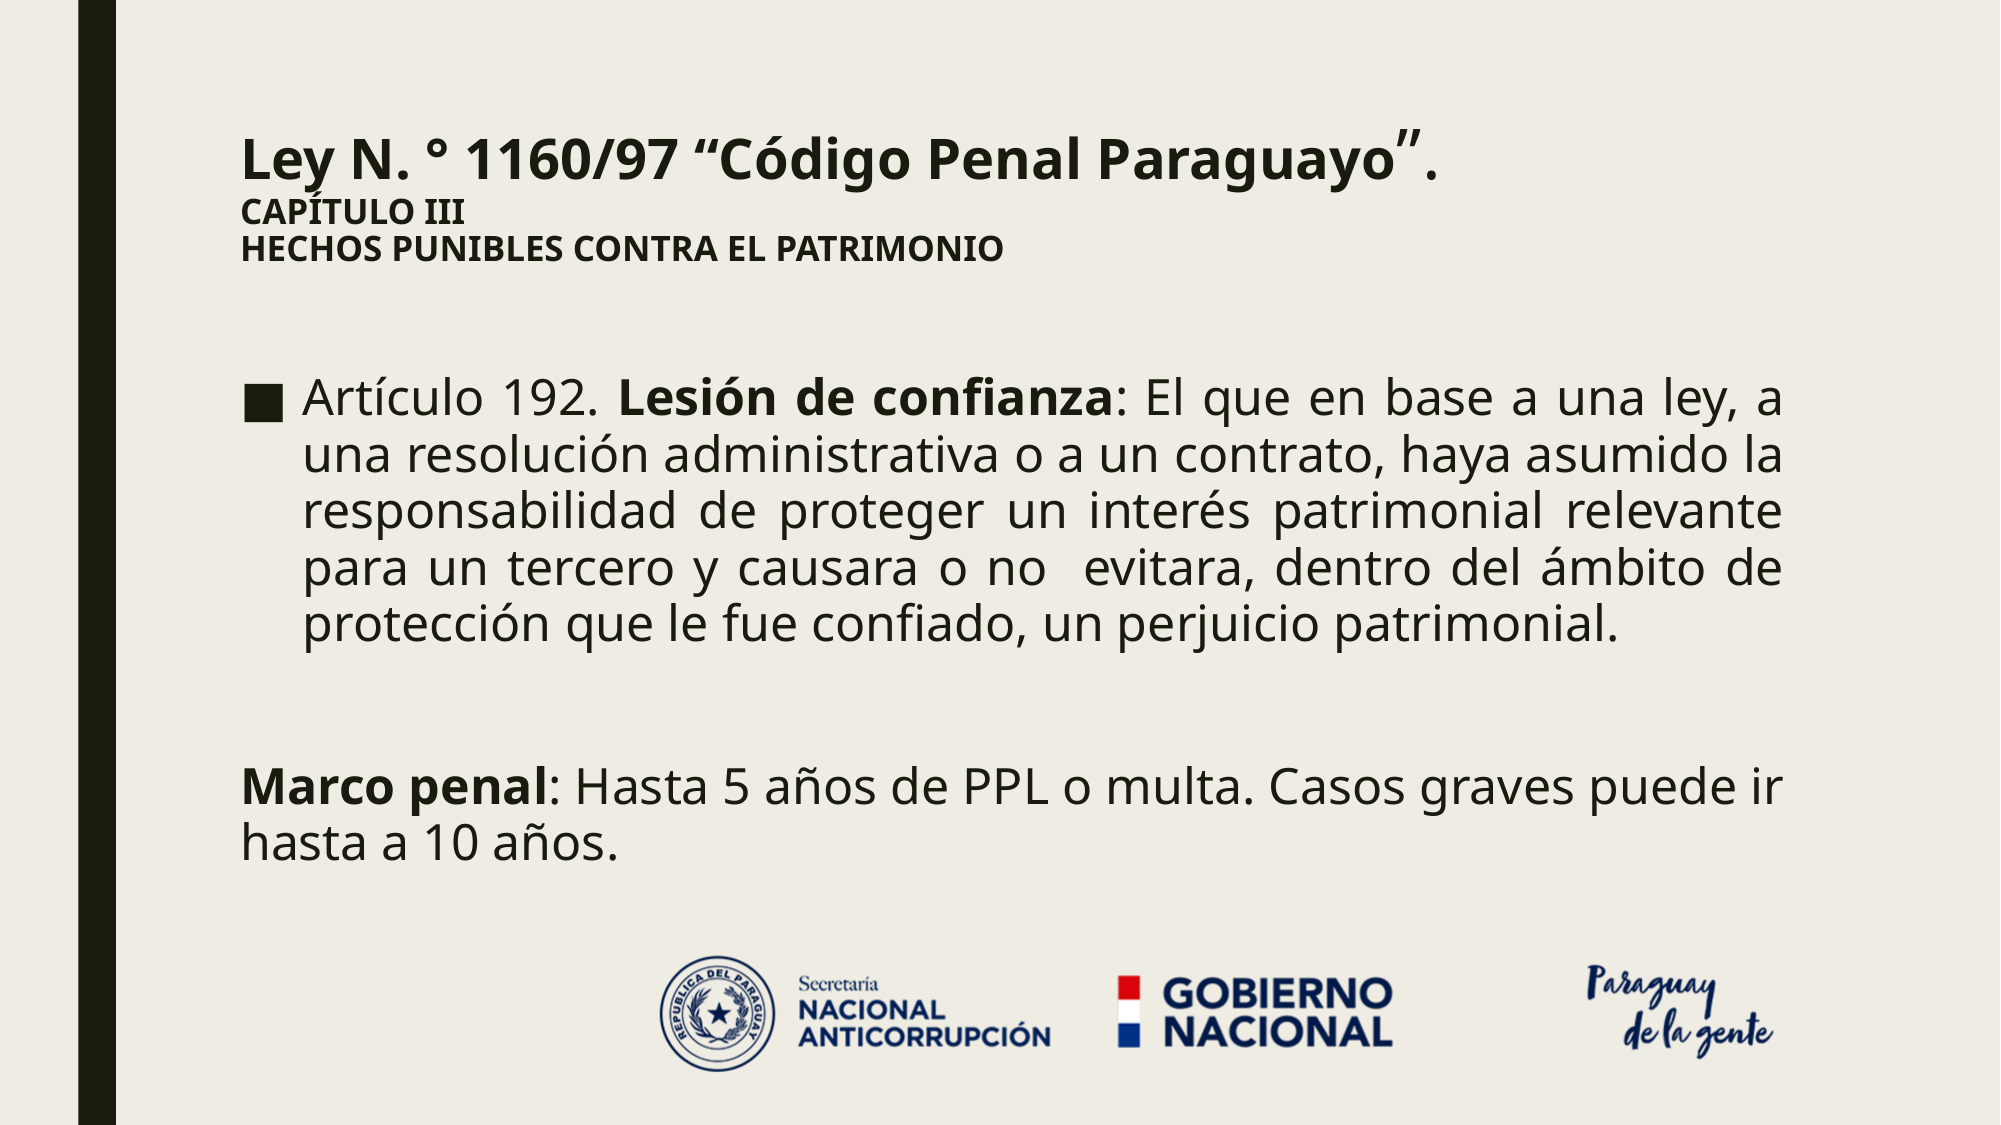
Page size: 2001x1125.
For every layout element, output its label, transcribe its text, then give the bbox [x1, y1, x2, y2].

list Artículo 192. Lesión de confianza: El que en base a una ley, a una resolución administrativa o a un contrato, haya asumido la responsabilidad de proteger un interés patrimonial relevante para un tercero y causara o no evitara, dentro del ámbito de protección que le fue confiado, un perjuicio patrimonial. Marco penal: Hasta 5 años de PPL o multa. Casos graves puede ir hasta a 10 años. [225, 278, 1800, 1102]
title Ley N. ° 1160/97 “Código Penal Paraguayo”. CAPÍTULO III HECHOS PUNIBLES CONTRA EL PATRIMONIO [225, 112, 1800, 278]
picture [646, 929, 1800, 1095]
